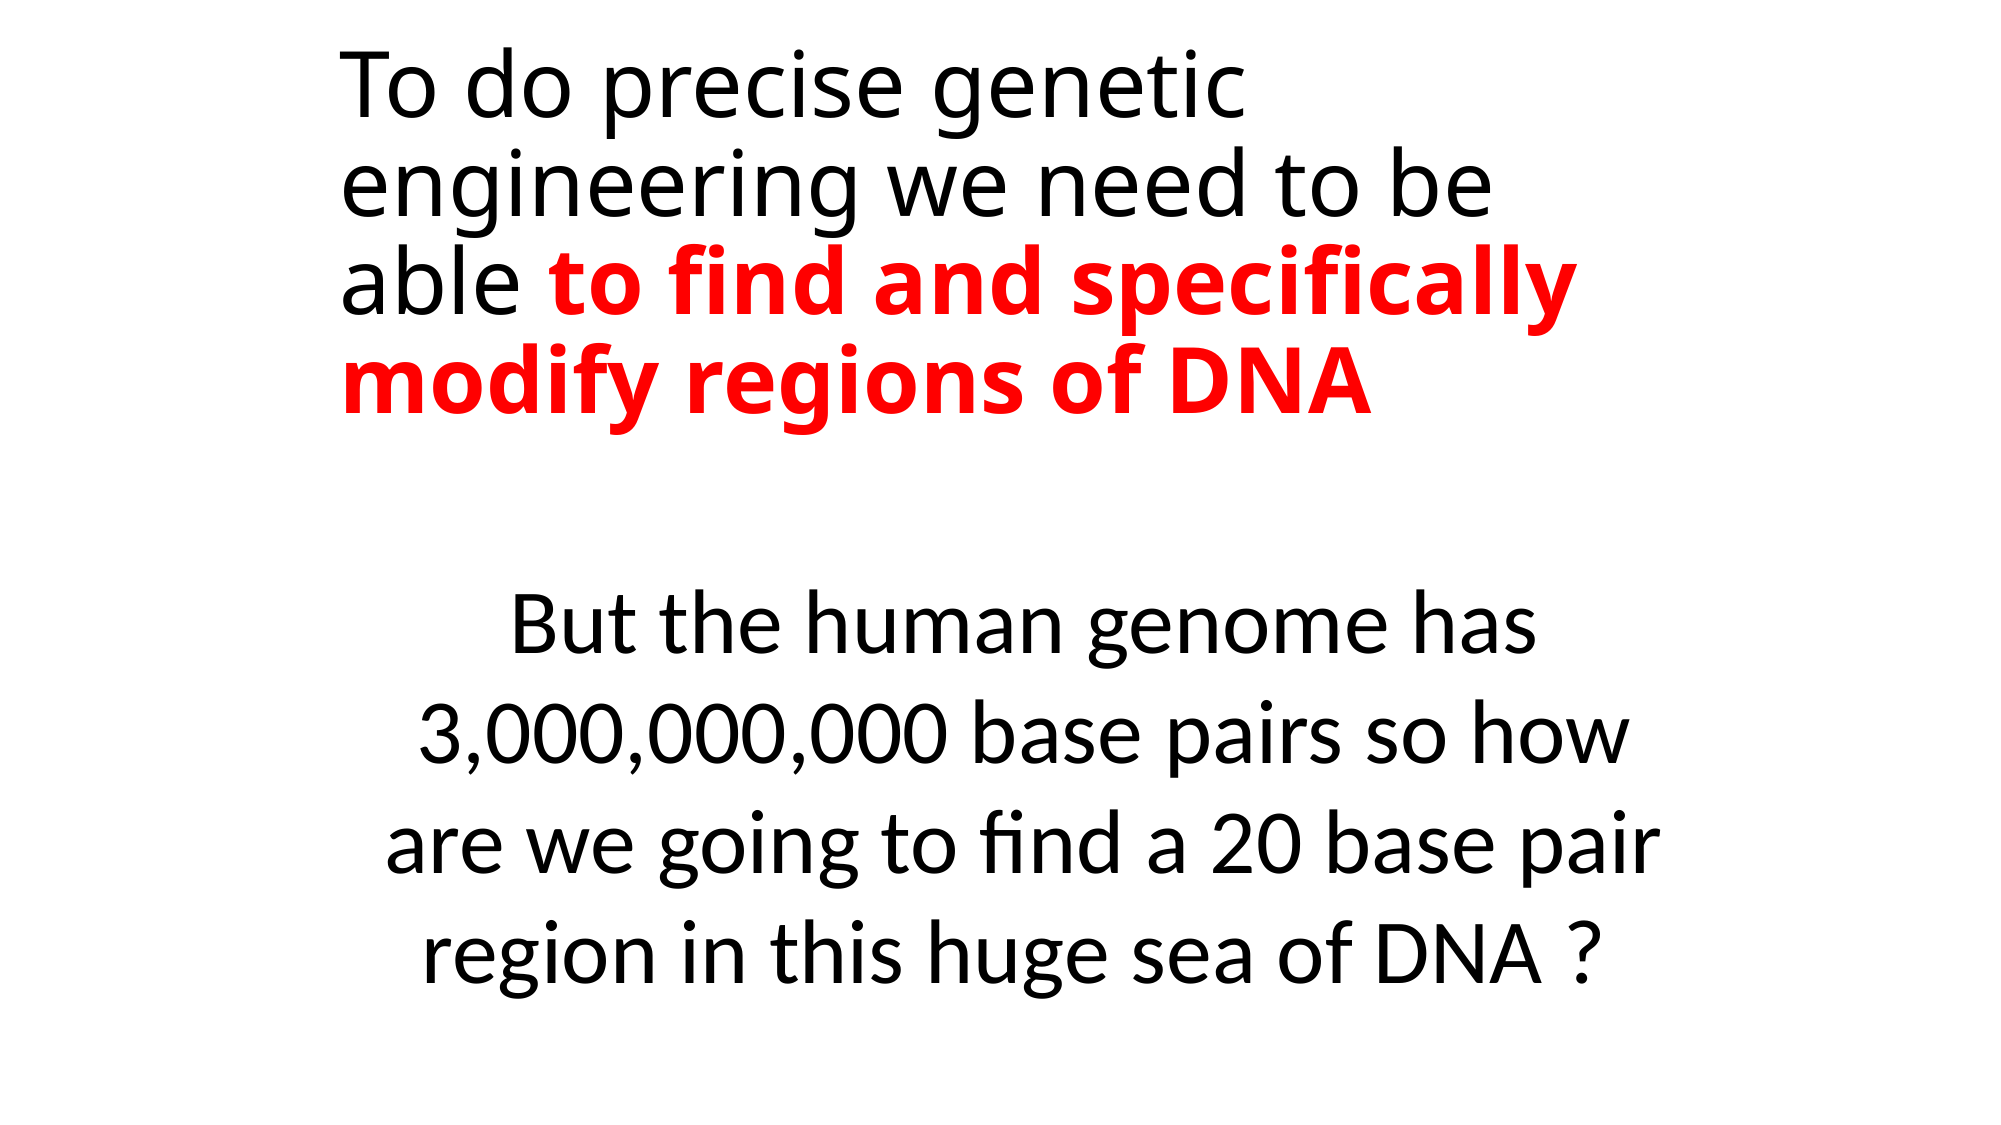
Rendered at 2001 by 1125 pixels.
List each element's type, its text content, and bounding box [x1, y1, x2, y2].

text_box But the human genome has 3,000,000,000 base pairs so how are we going to find a 20 base pair region in this huge sea of DNA ? [349, 536, 1700, 1028]
title To do precise genetic engineering we need to be able to find and specifically modify regions of DNA [324, 45, 1675, 537]
